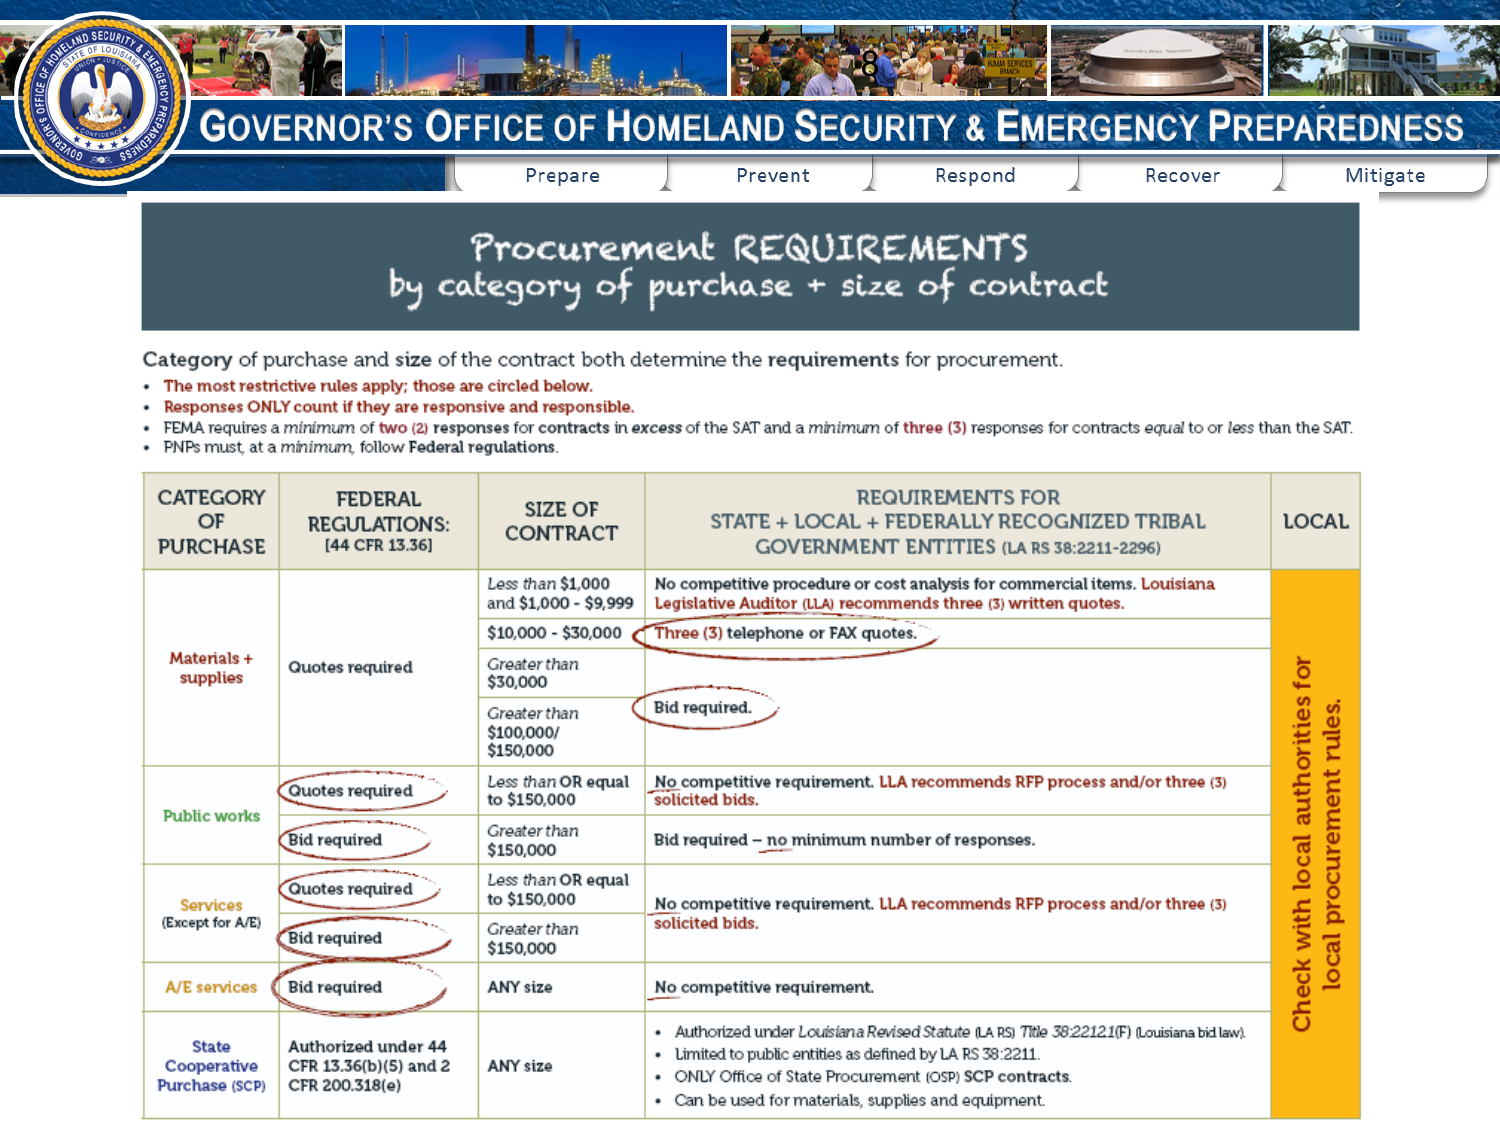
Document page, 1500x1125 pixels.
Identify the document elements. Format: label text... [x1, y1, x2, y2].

slide_number 8 [845, 31, 1448, 147]
picture [0, 0, 1500, 1125]
